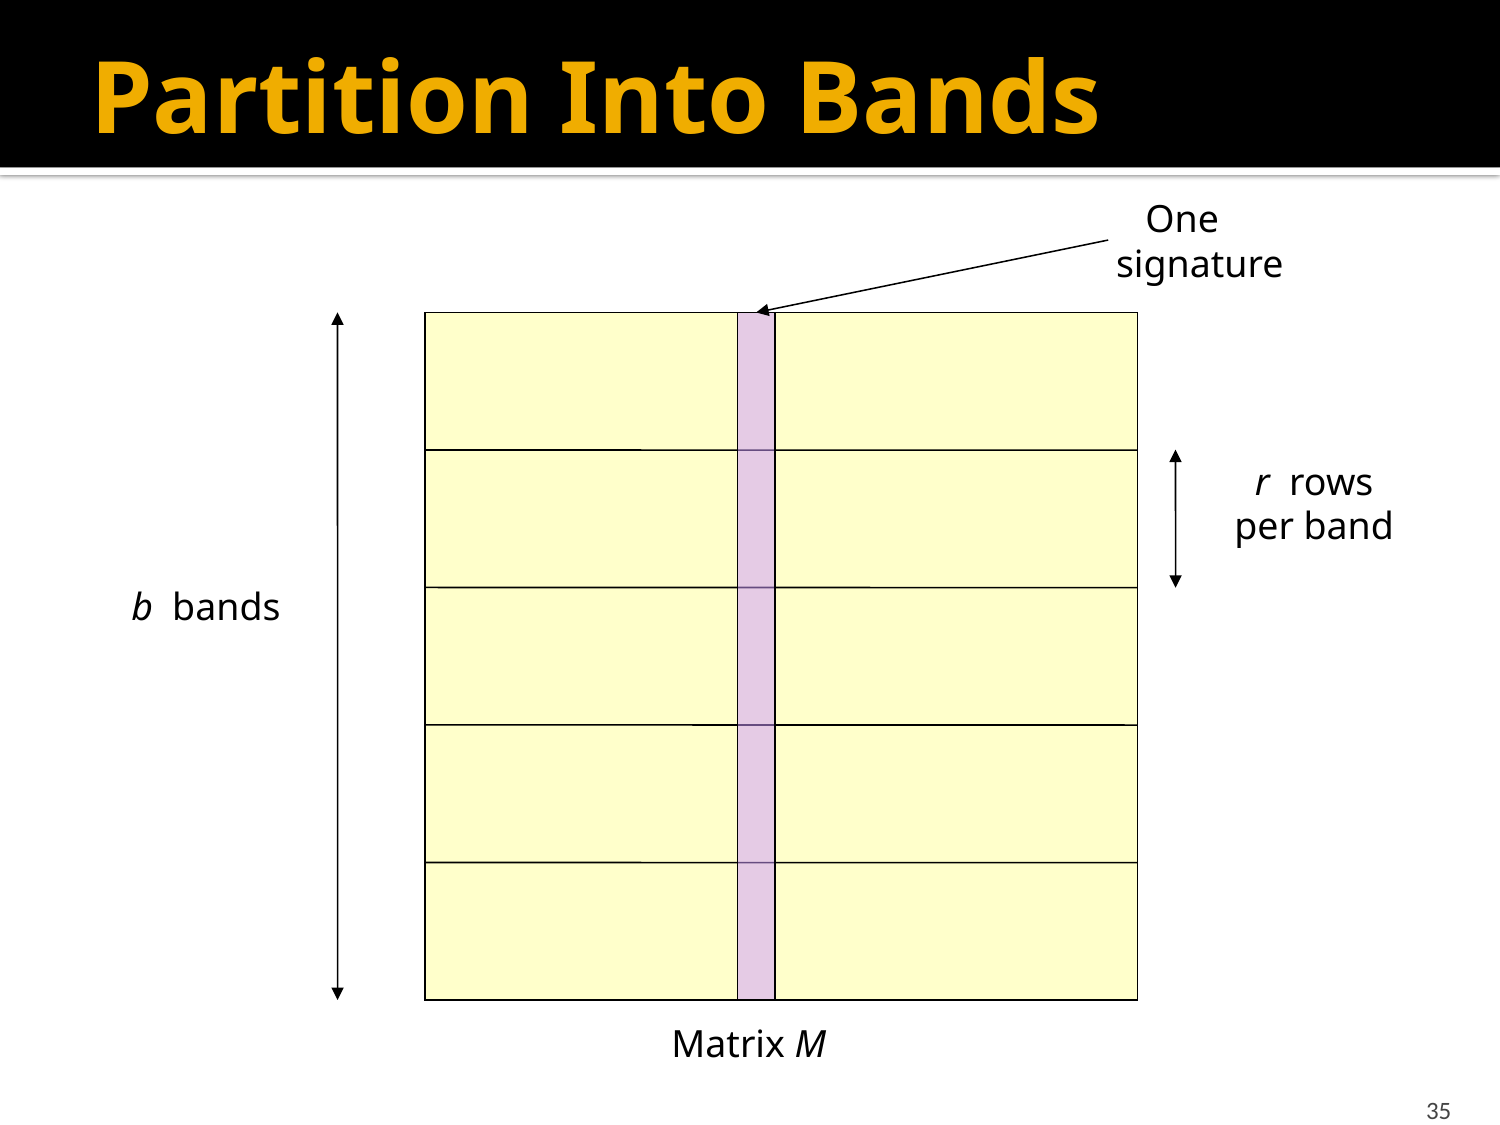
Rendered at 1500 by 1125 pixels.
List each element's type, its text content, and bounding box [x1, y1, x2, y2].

text_box [775, 312, 1138, 450]
text_box [775, 863, 1138, 1000]
text_box [1169, 449, 1182, 588]
text_box One signature [1101, 187, 1299, 293]
text_box [425, 312, 737, 450]
text_box [331, 312, 344, 1000]
text_box [425, 588, 737, 724]
text_box [775, 588, 1138, 862]
text_box [425, 725, 737, 862]
text_box Matrix M [656, 1012, 841, 1073]
slide_number 35 [1345, 1080, 1467, 1125]
text_box [425, 863, 737, 1000]
text_box [775, 451, 1138, 587]
text_box [756, 241, 1101, 317]
text_box [425, 451, 737, 587]
title Partition Into Bands [75, 24, 1500, 163]
text_box b bands [116, 575, 296, 635]
text_box r rows per band [1219, 450, 1409, 555]
text_box [737, 312, 775, 1000]
